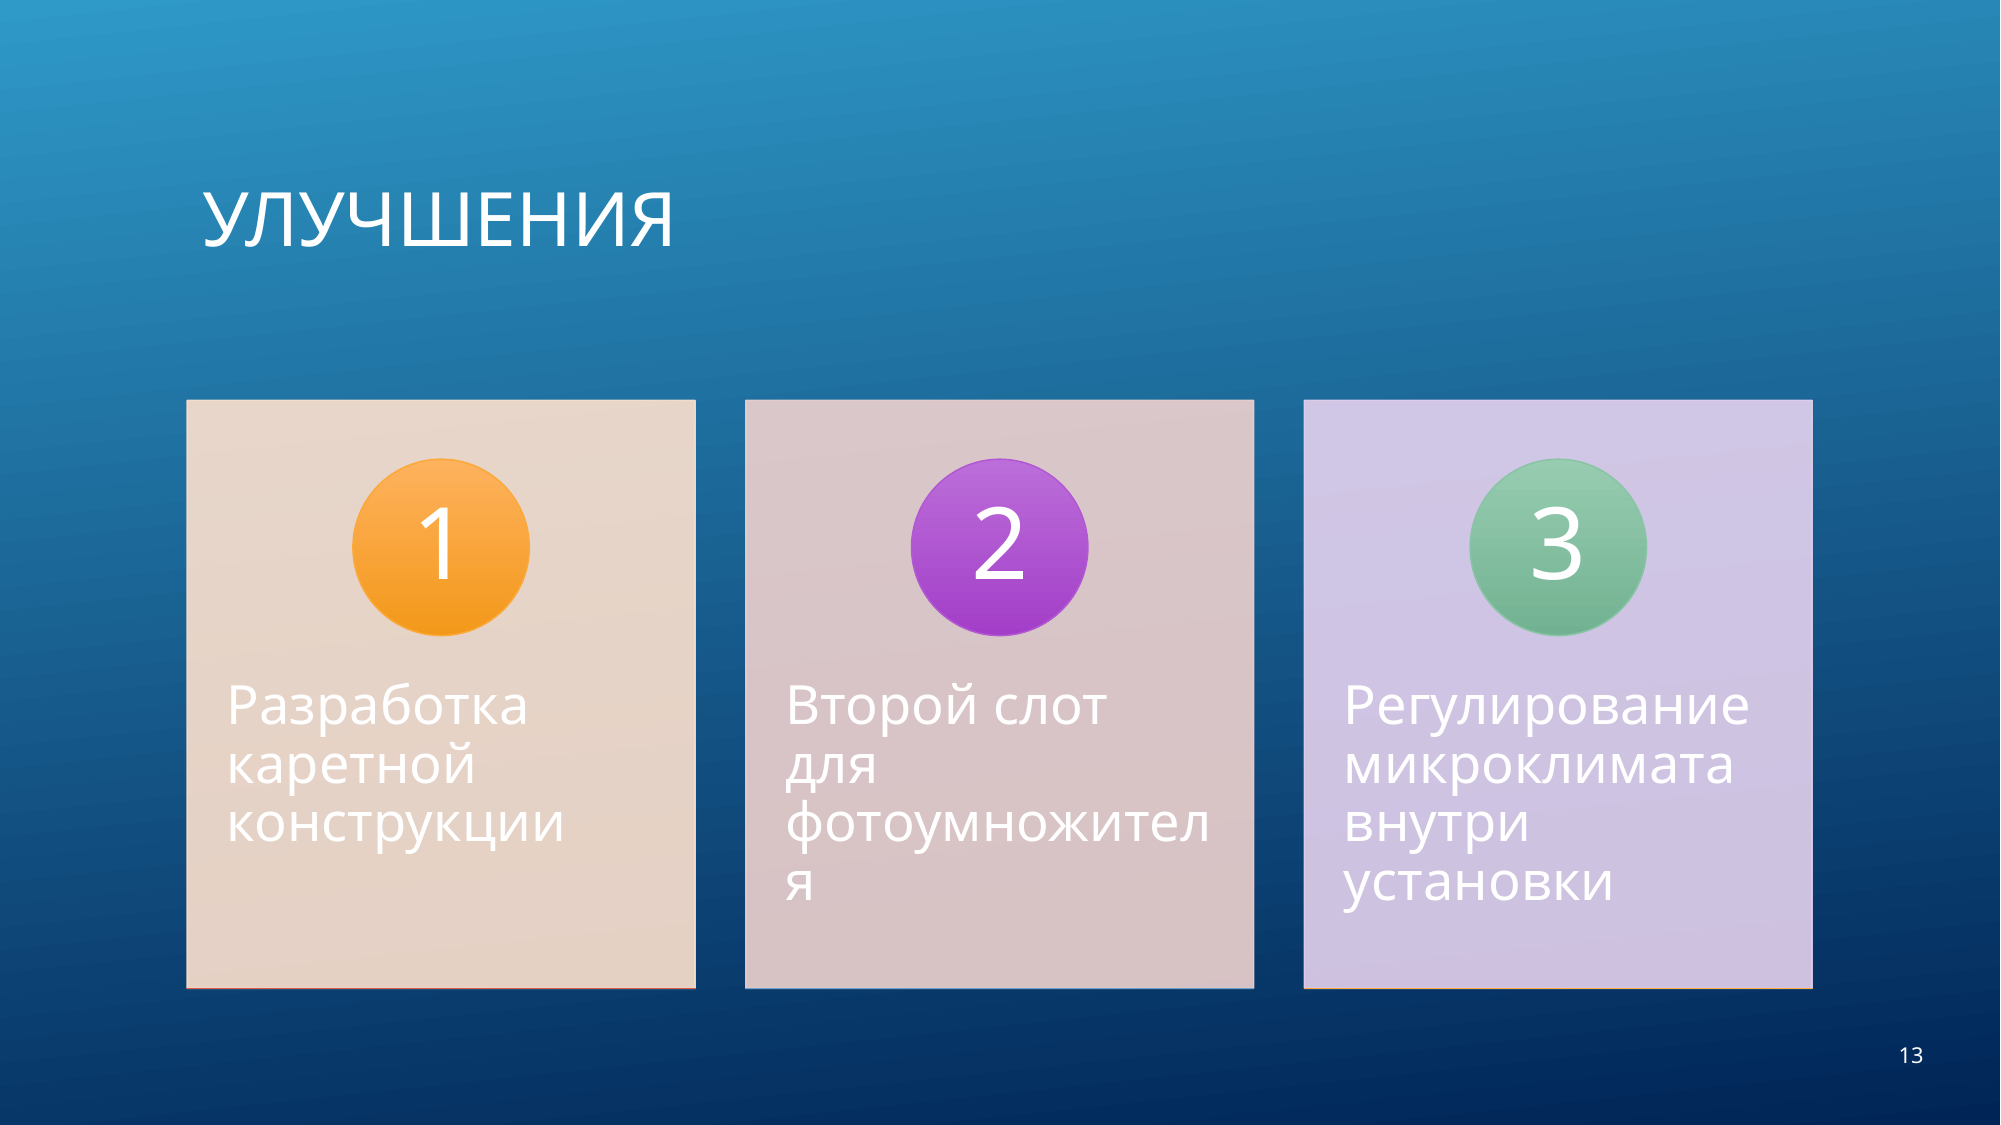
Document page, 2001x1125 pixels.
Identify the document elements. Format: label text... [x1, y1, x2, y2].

title Улучшения [187, 101, 1813, 344]
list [186, 400, 1813, 989]
slide_number 12 [1812, 1026, 1939, 1087]
text_box [0, 0, 2000, 1125]
